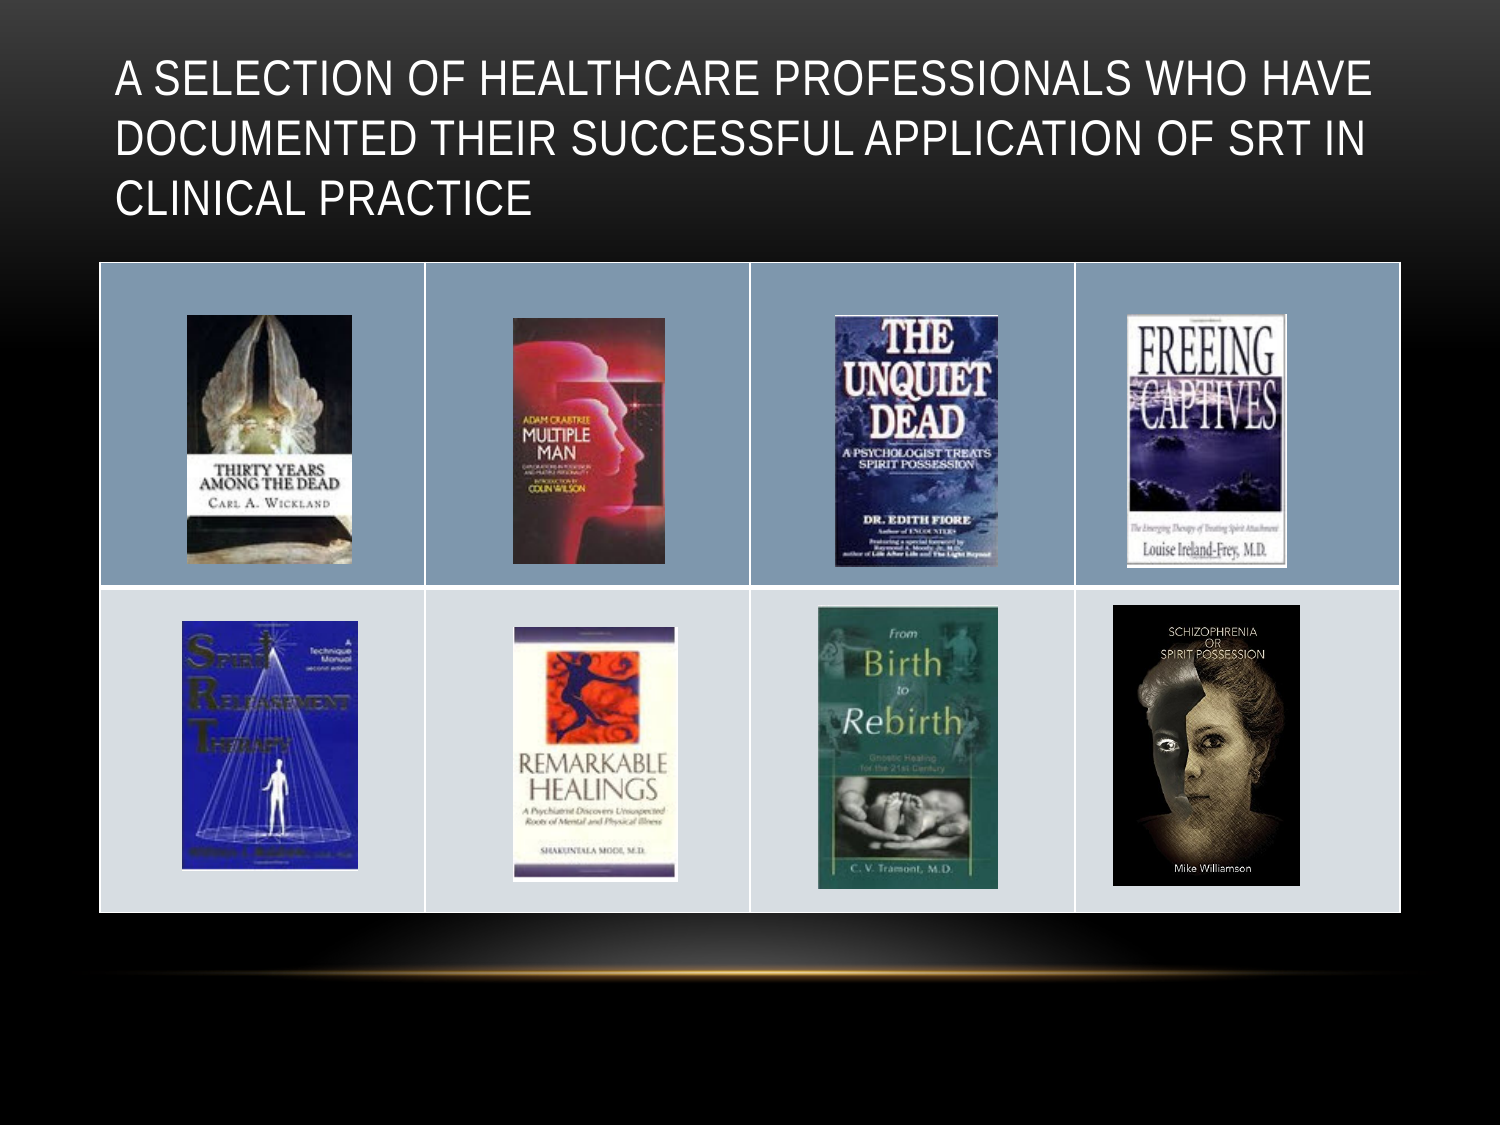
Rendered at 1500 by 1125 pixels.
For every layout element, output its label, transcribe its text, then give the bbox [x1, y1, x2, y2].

picture [0, 0, 1500, 1125]
table_cell [751, 590, 1074, 912]
table_header [1076, 263, 1399, 585]
title A Selection of healthcare professionals who have documented their successful application of SRT in Clinical practice [99, 45, 1400, 233]
table_cell [101, 590, 424, 912]
table_cell [426, 590, 749, 912]
table_header [101, 263, 424, 585]
table_header [426, 263, 749, 585]
table_cell [1076, 590, 1399, 912]
table_header [751, 263, 1074, 585]
